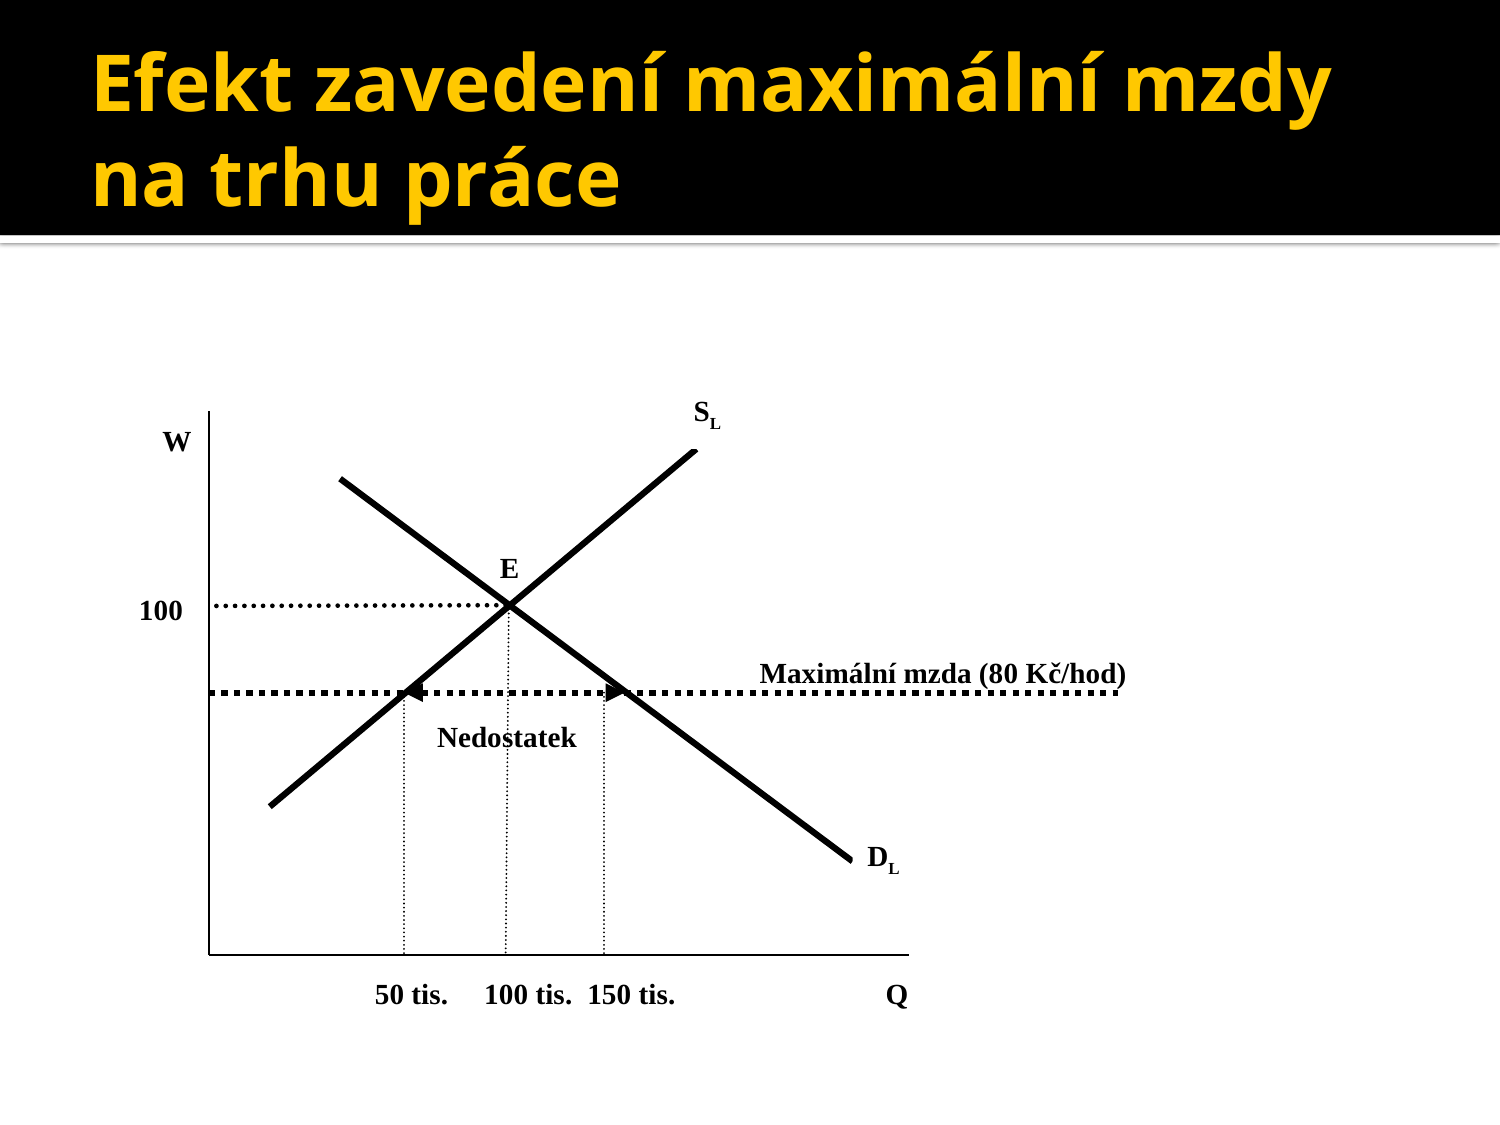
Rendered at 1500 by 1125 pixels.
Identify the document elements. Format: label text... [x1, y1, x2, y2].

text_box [123, 385, 1158, 1032]
title Efekt zavedení maximální mzdy na trhu práce [75, 24, 1425, 231]
